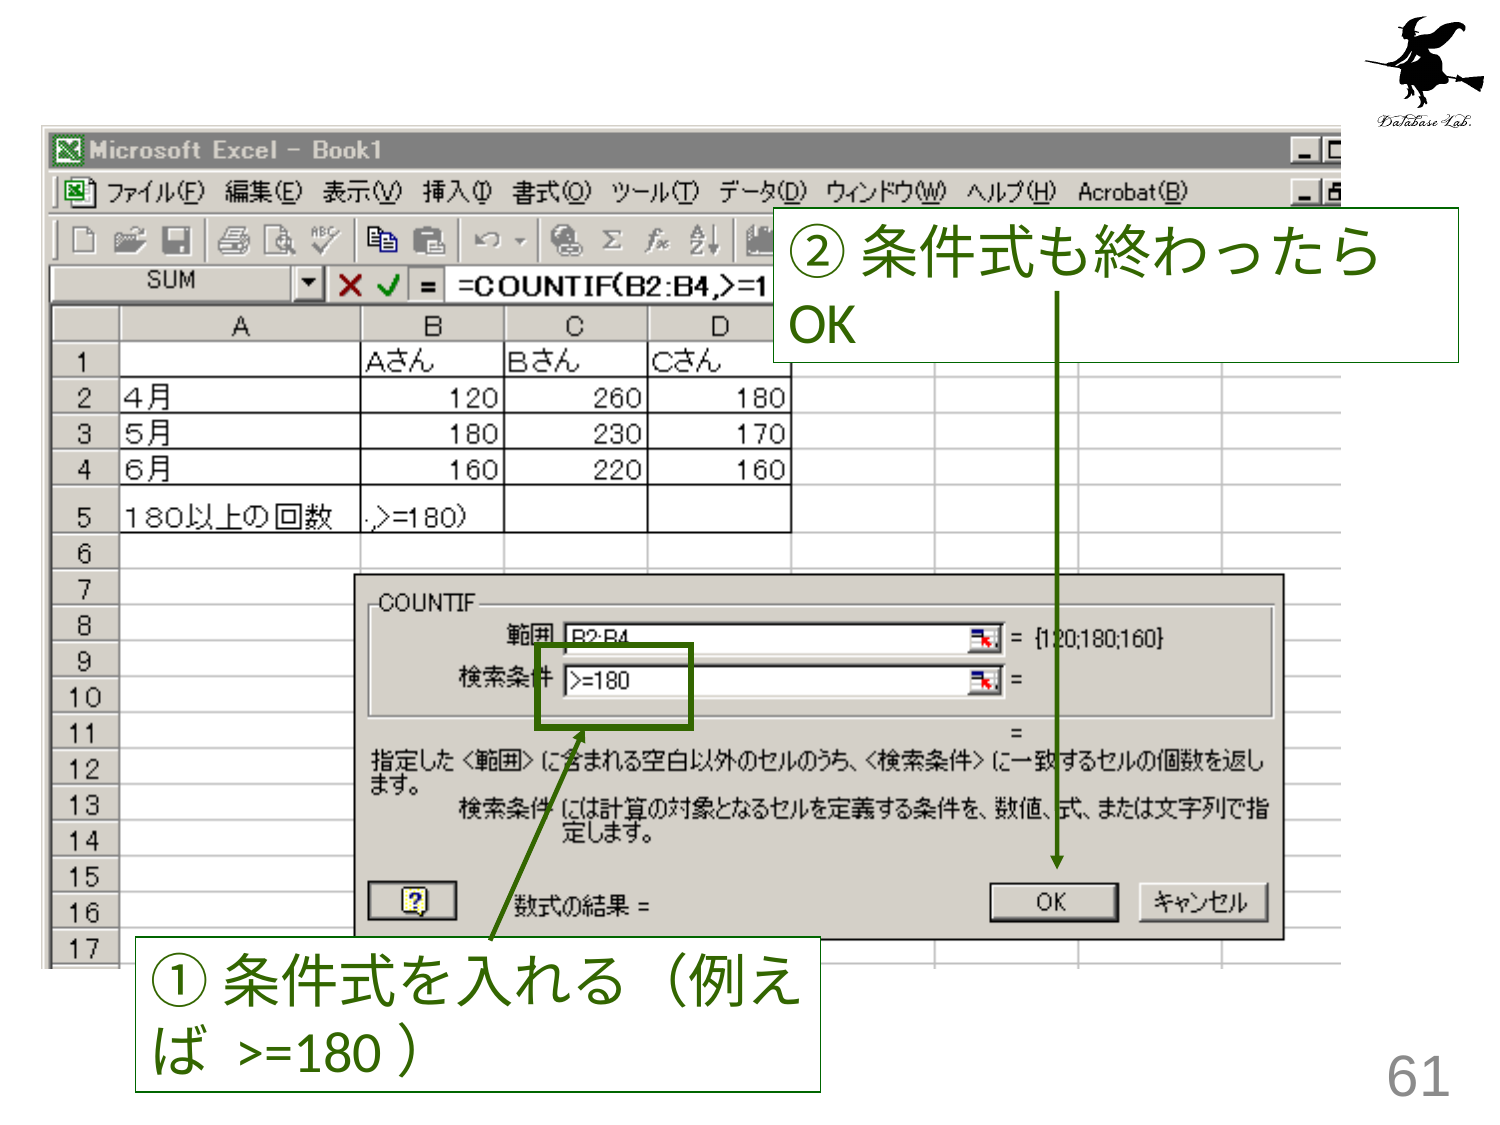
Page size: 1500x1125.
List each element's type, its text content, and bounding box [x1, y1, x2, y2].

picture [41, 125, 1341, 969]
picture [1362, 14, 1486, 130]
text_box ①条件式を入れる（例えば >=180） [135, 969, 821, 1092]
text_box ②条件式も終わったらOK [1341, 207, 1459, 363]
slide_number 61 [1129, 1042, 1467, 1103]
